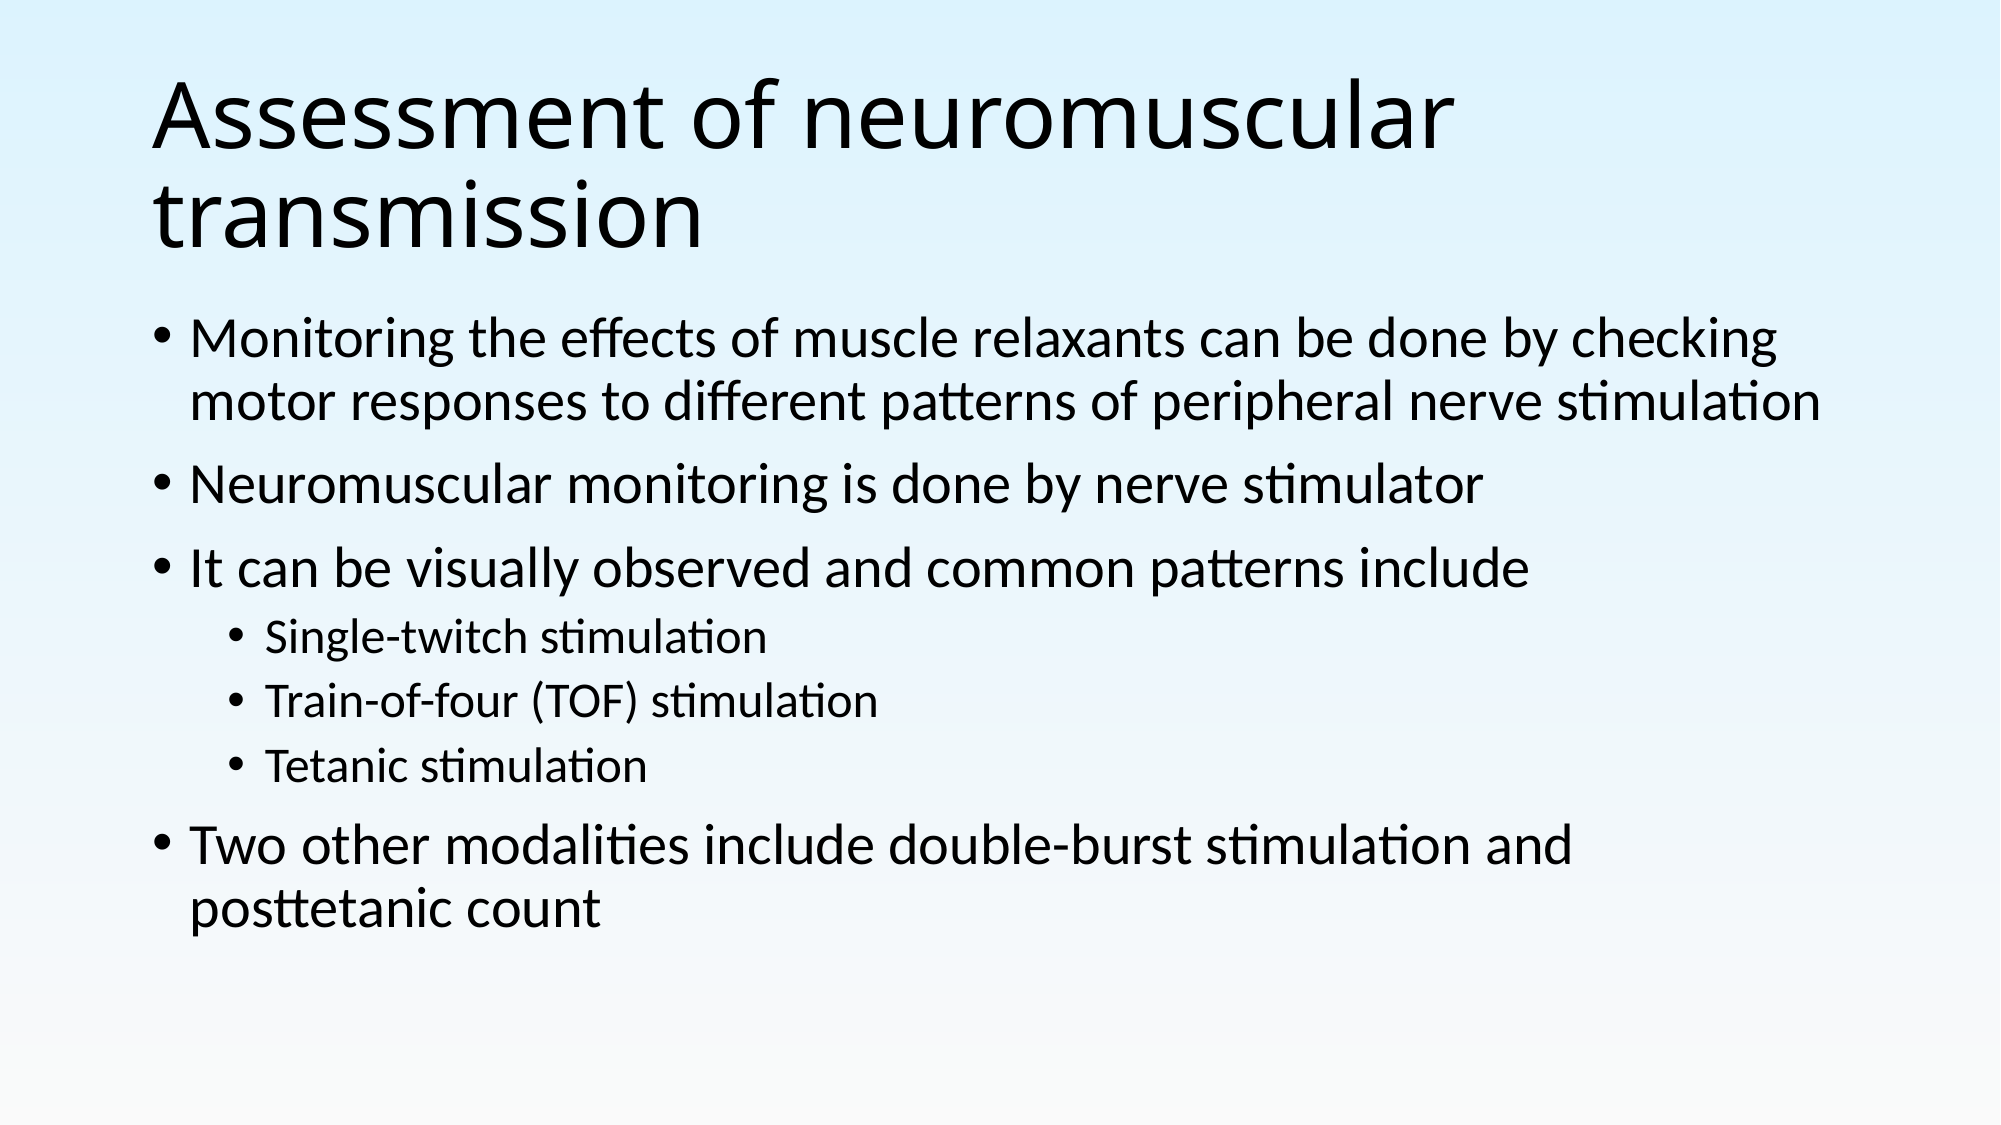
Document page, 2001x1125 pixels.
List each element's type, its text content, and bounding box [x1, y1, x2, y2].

title Assessment of neuromuscular transmission [137, 59, 1863, 278]
list Monitoring the effects of muscle relaxants can be done by checking motor responses to different patterns of peripheral nerve stimulation Neuromuscular monitoring is done by nerve stimulator It can be visually observed and common patterns include Single-twitch stimulation Train-of-four (TOF) stimulation Tetanic stimulation Two other modalities include double-burst stimulation and posttetanic count [137, 299, 1863, 1014]
